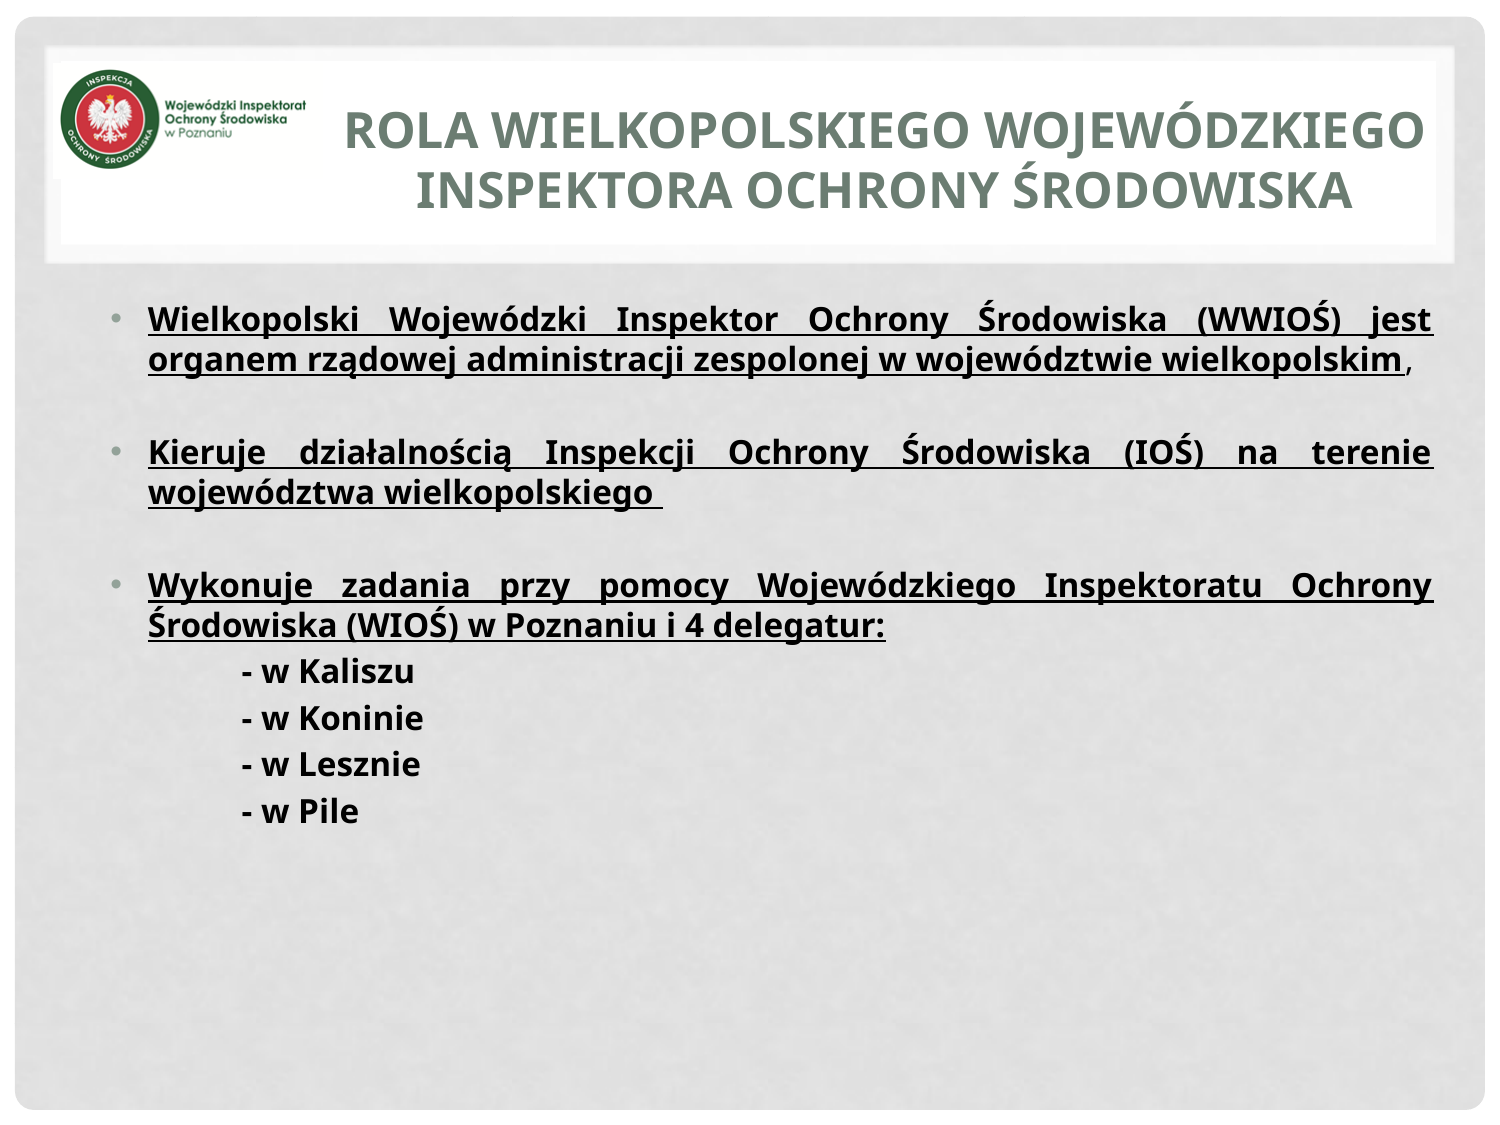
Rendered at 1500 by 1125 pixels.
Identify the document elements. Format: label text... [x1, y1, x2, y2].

picture [52, 62, 323, 179]
title Rola Wielkopolskiego wojewódzkiego inspektora ochrony środowiska [317, 63, 1452, 253]
list Wielkopolski Wojewódzki Inspektor Ochrony Środowiska (WWIOŚ) jest organem rządowej administracji zespolonej w województwie wielkopolskim, Kieruje działalnością Inspekcji Ochrony Środowiska (IOŚ) na terenie województwa wielkopolskiego Wykonuje zadania przy pomocy Wojewódzkiego Inspektoratu Ochrony Środowiska (WIOŚ) w Poznaniu i 4 delegatur: - w Kaliszu - w Koninie - w Lesznie - w Pile [76, 290, 1449, 1094]
